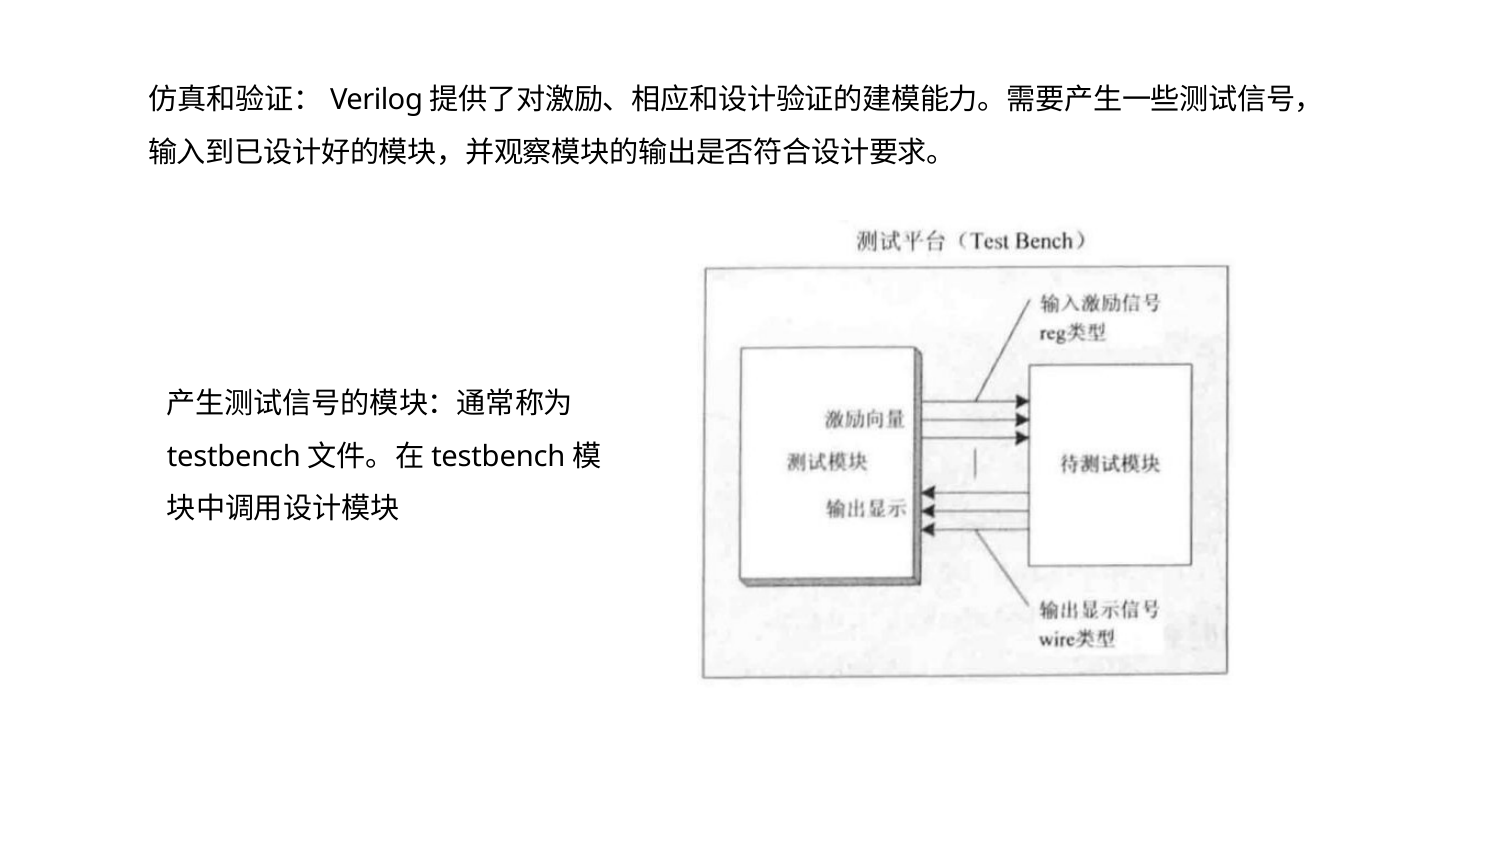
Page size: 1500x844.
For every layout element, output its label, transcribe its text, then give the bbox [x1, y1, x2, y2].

text_box 仿真和验证：Verilog提供了对激励、相应和设计验证的建模能力。需要产生一些测试信号， 输入到已设计好的模块，并观察模块的输出是否符合设计要求。 [146, 60, 1329, 168]
slide_number 22 [1059, 559, 1397, 844]
picture [696, 220, 1236, 689]
text_box 产生测试信号的模块：通常称为 testbench文件。在testbench模块中调用设计模块 [164, 365, 621, 525]
